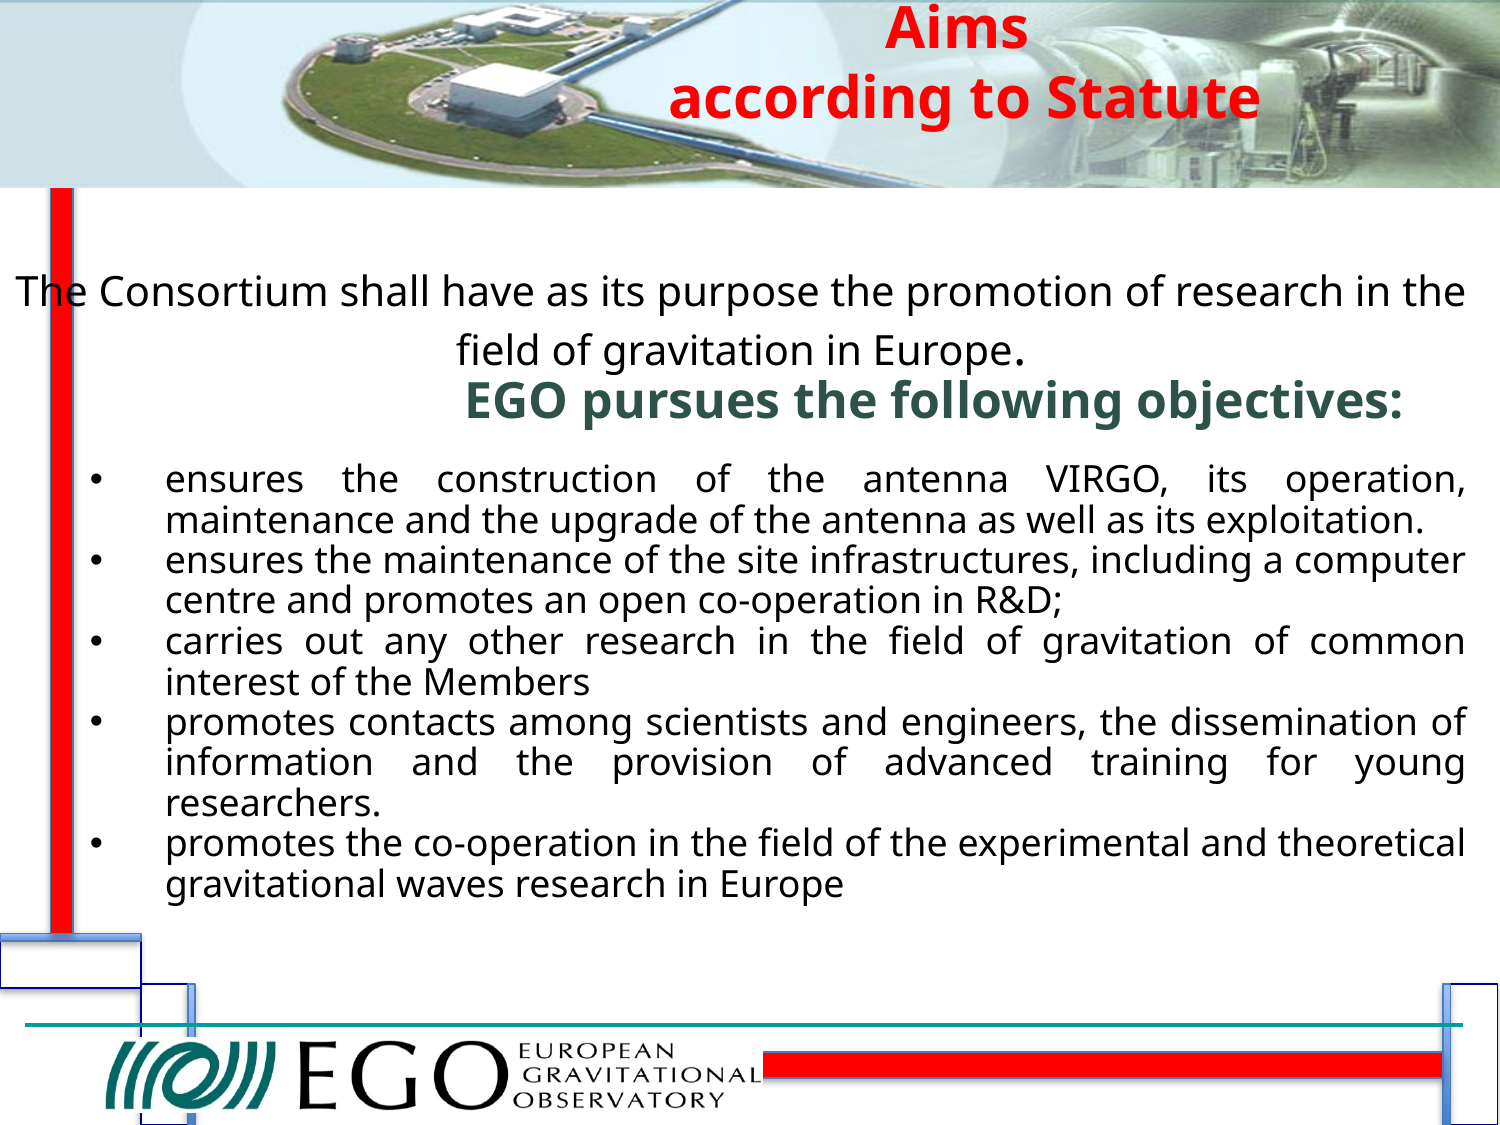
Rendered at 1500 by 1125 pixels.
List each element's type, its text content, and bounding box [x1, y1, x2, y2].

text_box The Consortium shall have as its purpose the promotion of research in the field of gravitation in Europe. EGO pursues the following objectives: ensures the construction of the antenna VIRGO, its operation, maintenance and the upgrade of the antenna as well as its exploitation. ensures the maintenance of the site infrastructures, including a computer centre and promotes an open co-operation in R&D; carries out any other research in the field of gravitation of common interest of the Members promotes contacts among scientists and engineers, the dissemination of information and the provision of advanced training for young researchers. promotes the co-operation in the field of the experimental and theoretical gravitational waves research in Europe [0, 196, 1483, 1125]
picture [99, 1037, 763, 1113]
picture [0, 0, 1500, 188]
